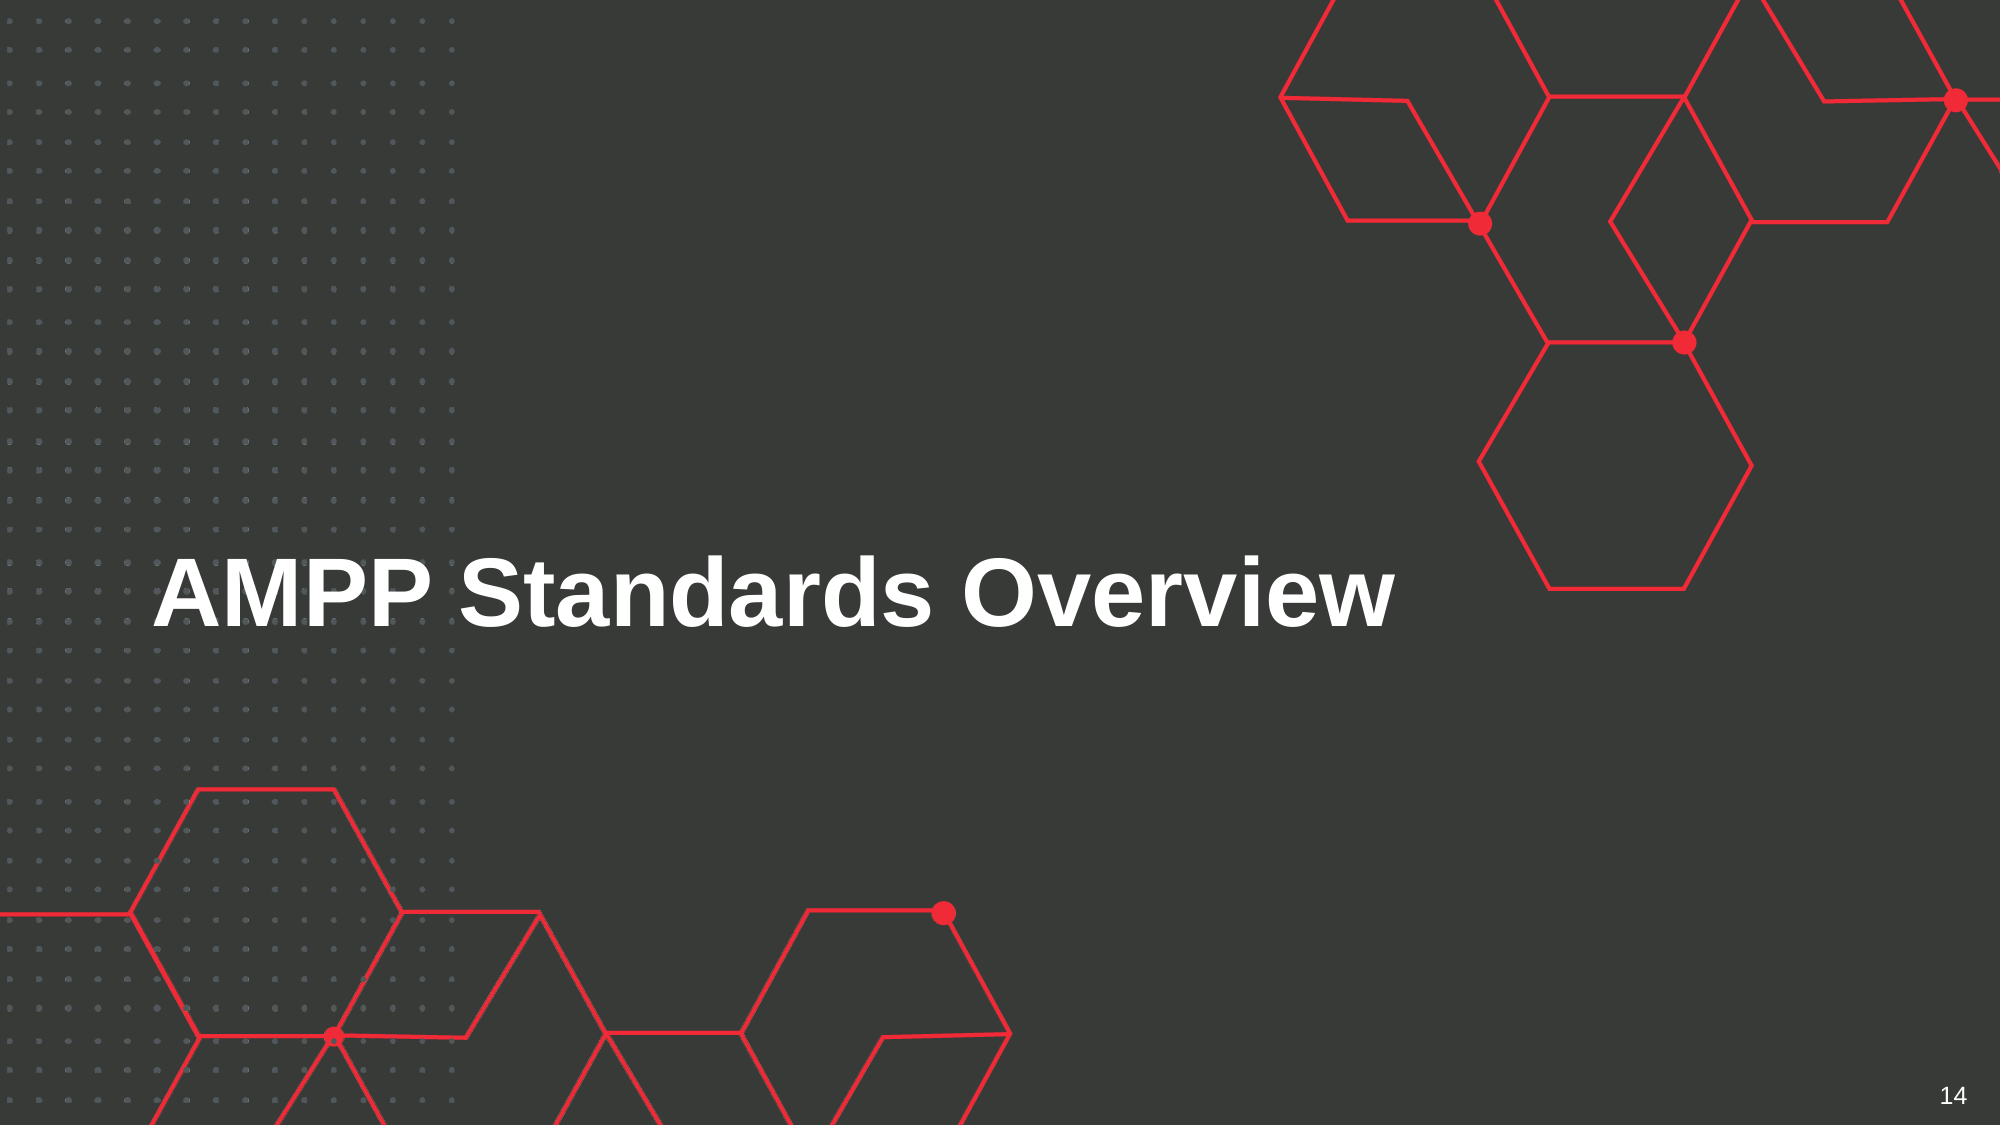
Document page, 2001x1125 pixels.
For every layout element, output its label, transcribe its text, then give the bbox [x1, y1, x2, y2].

picture [1227, 0, 2000, 680]
picture [0, 0, 1096, 1125]
title AMPP Standards Overview [136, 469, 1463, 656]
slide_number 14 [1879, 1065, 1983, 1125]
